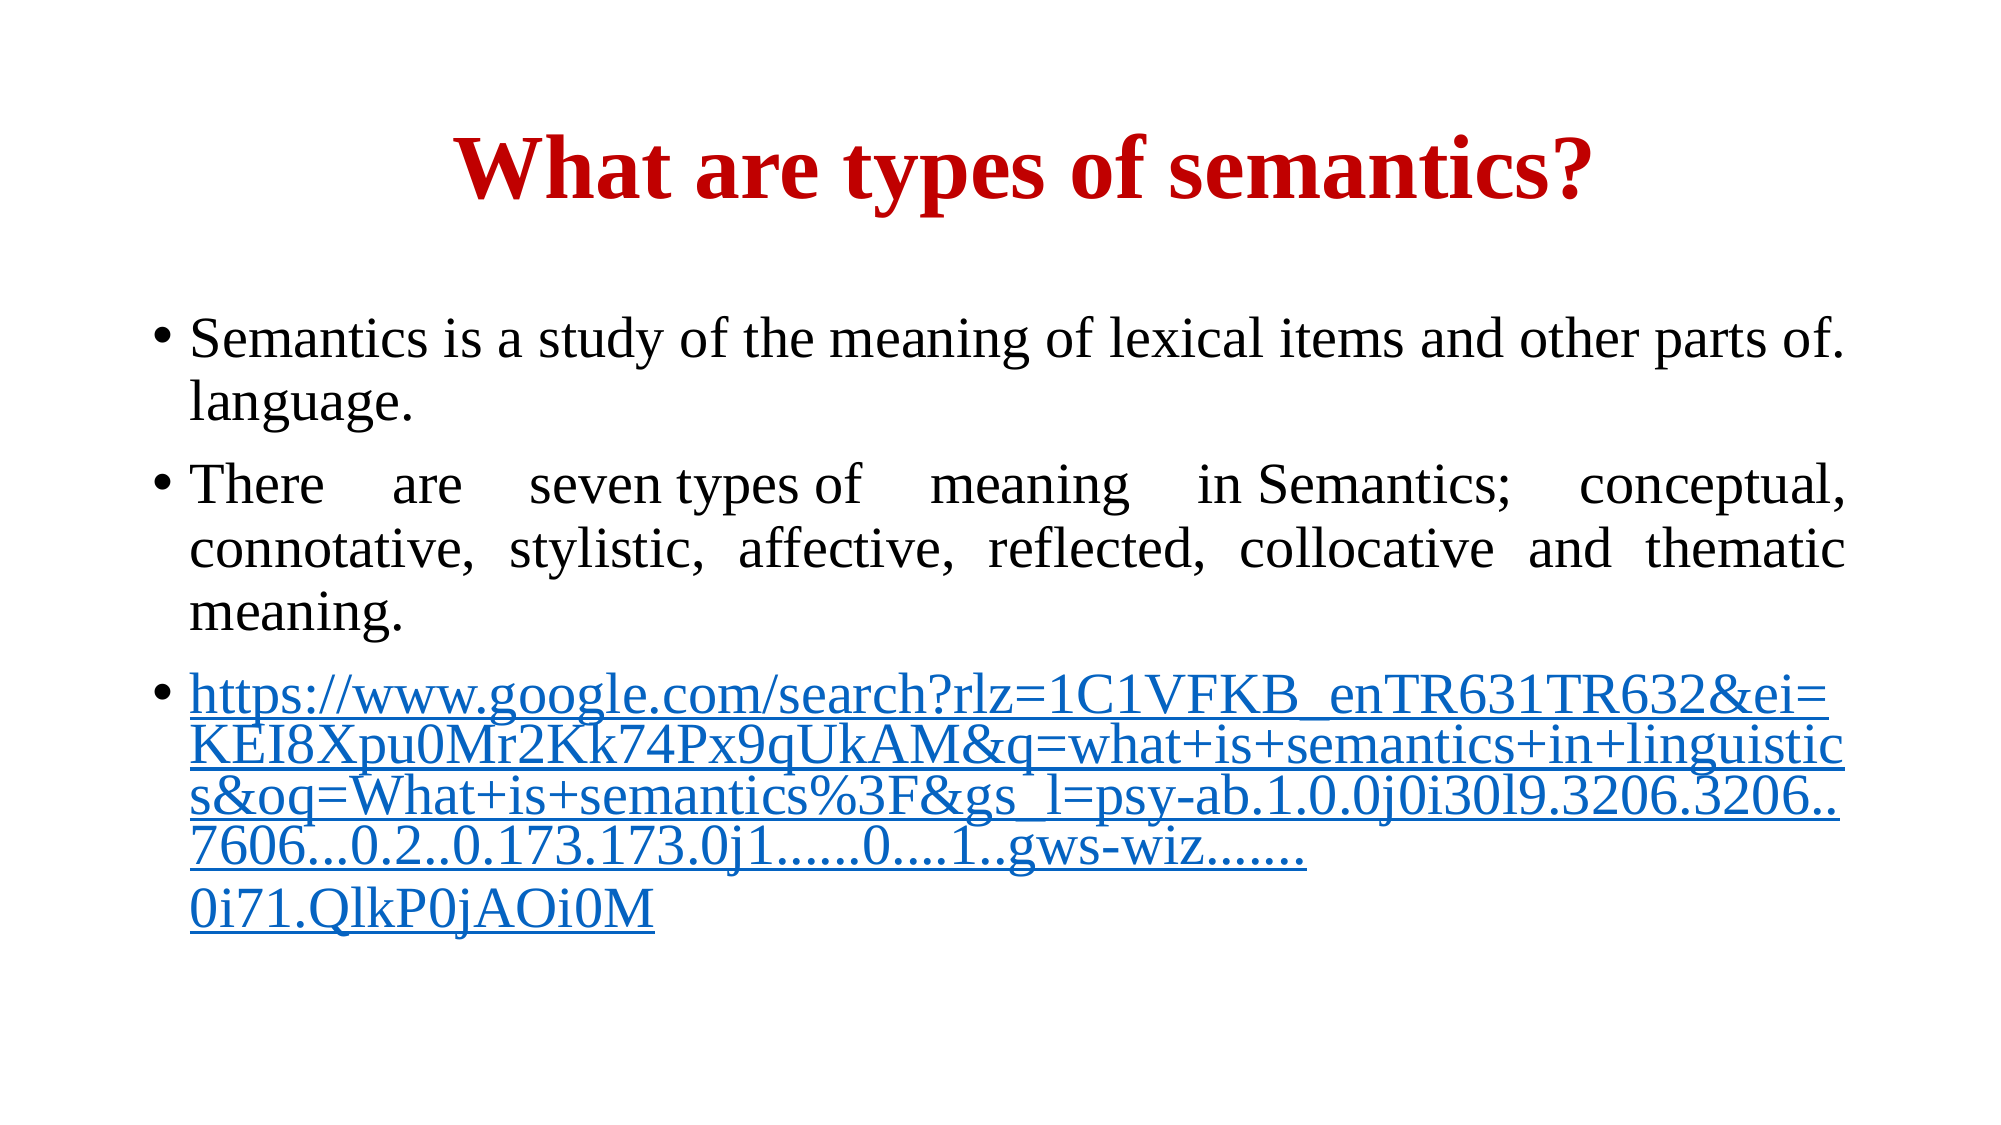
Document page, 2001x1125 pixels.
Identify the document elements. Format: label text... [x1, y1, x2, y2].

title What are types of semantics? [137, 59, 1863, 278]
list Semantics is a study of the meaning of lexical items and other parts of. language. There are seven types of meaning in Semantics; conceptual, connotative, stylistic, affective, reflected, collocative and thematic meaning. https://www.google.com/search?rlz=1C1VFKB_enTR631TR632&ei=KEI8Xpu0Mr2Kk74Px9qUkAM&q=what+is+semantics+in+linguistics&oq=What+is+semantics%3F&gs_l=psy-ab.1.0.0j0i30l9.3206.3206..7606...0.2..0.173.173.0j1......0....1..gws-wiz.......0i71.QlkP0jAOi0M [137, 299, 1863, 1014]
